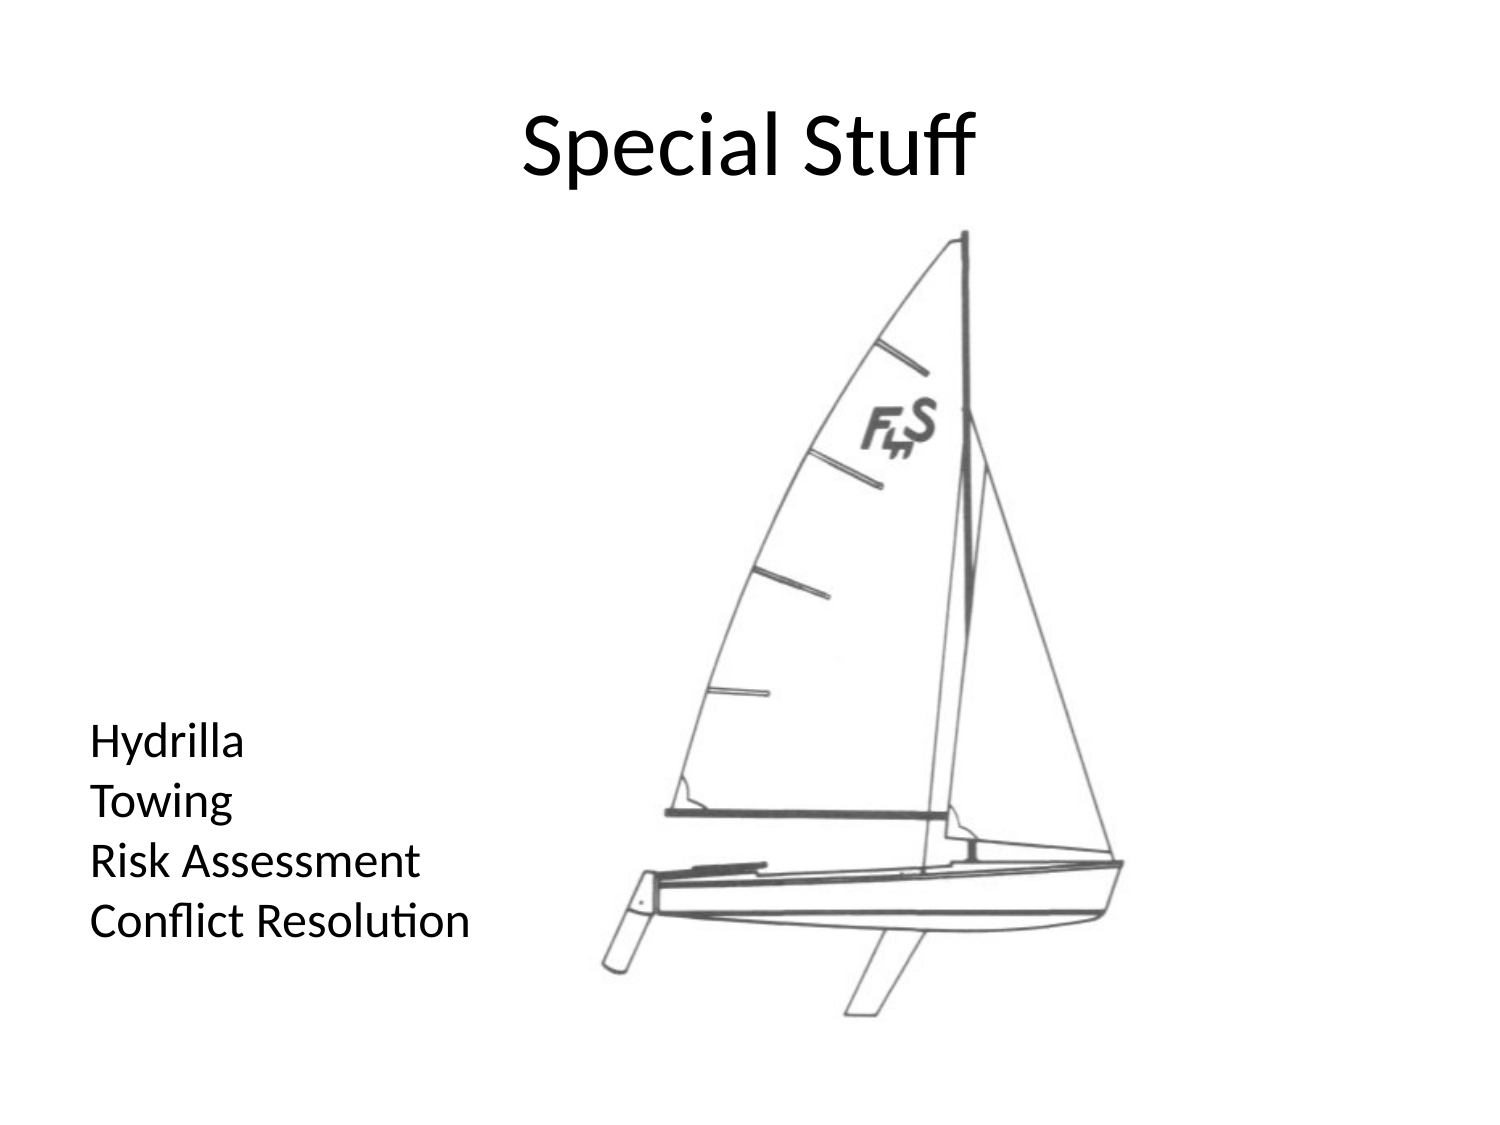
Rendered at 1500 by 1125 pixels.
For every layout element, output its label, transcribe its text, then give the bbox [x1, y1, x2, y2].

title Special Stuff [75, 45, 1425, 233]
text_box Hydrilla Towing Risk Assessment Conflict Resolution [75, 699, 563, 955]
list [589, 212, 1138, 1029]
